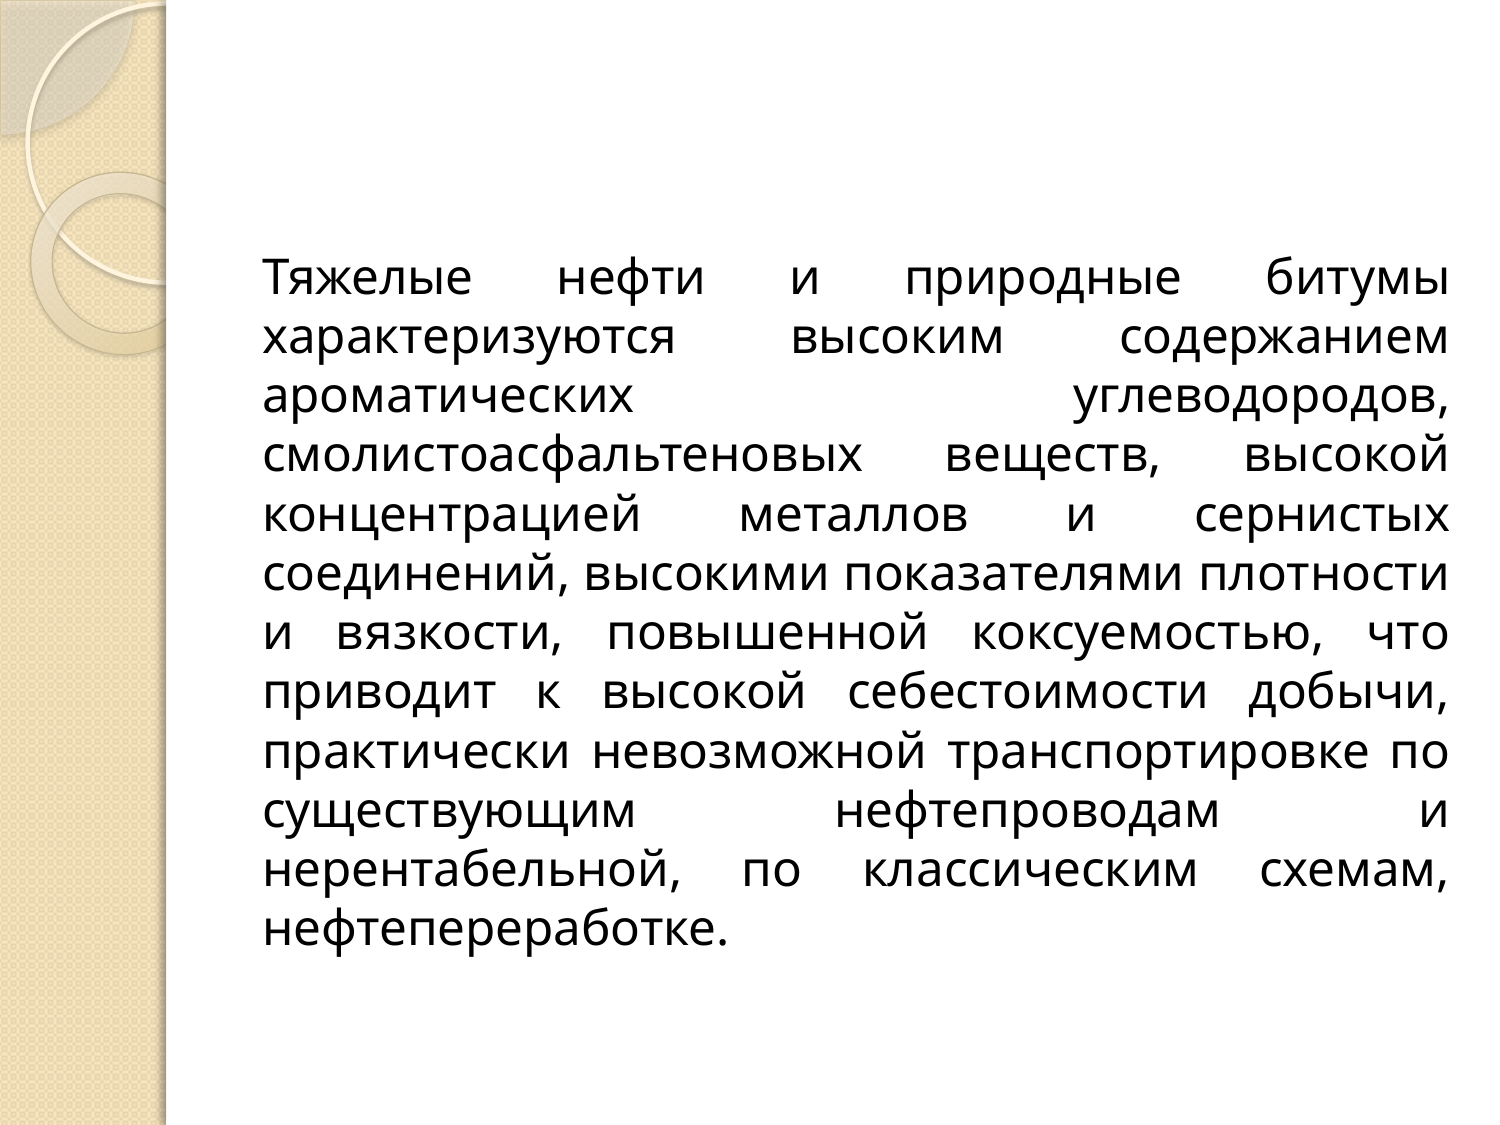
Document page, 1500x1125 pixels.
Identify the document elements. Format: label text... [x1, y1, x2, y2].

list Тяжелые нефти и природные битумы характеризуются высоким содержанием ароматических углеводородов, смолистоасфальтеновых веществ, высокой концентрацией металлов и сернистых соединений, высокими показателями плотности и вязкости, повышенной коксуемостью, что приводит к высокой себестоимости добычи, практически невозможной транспортировке по существующим нефтепроводам и нерентабельной, по классическим схемам, нефтепереработке. [235, 237, 1466, 1025]
